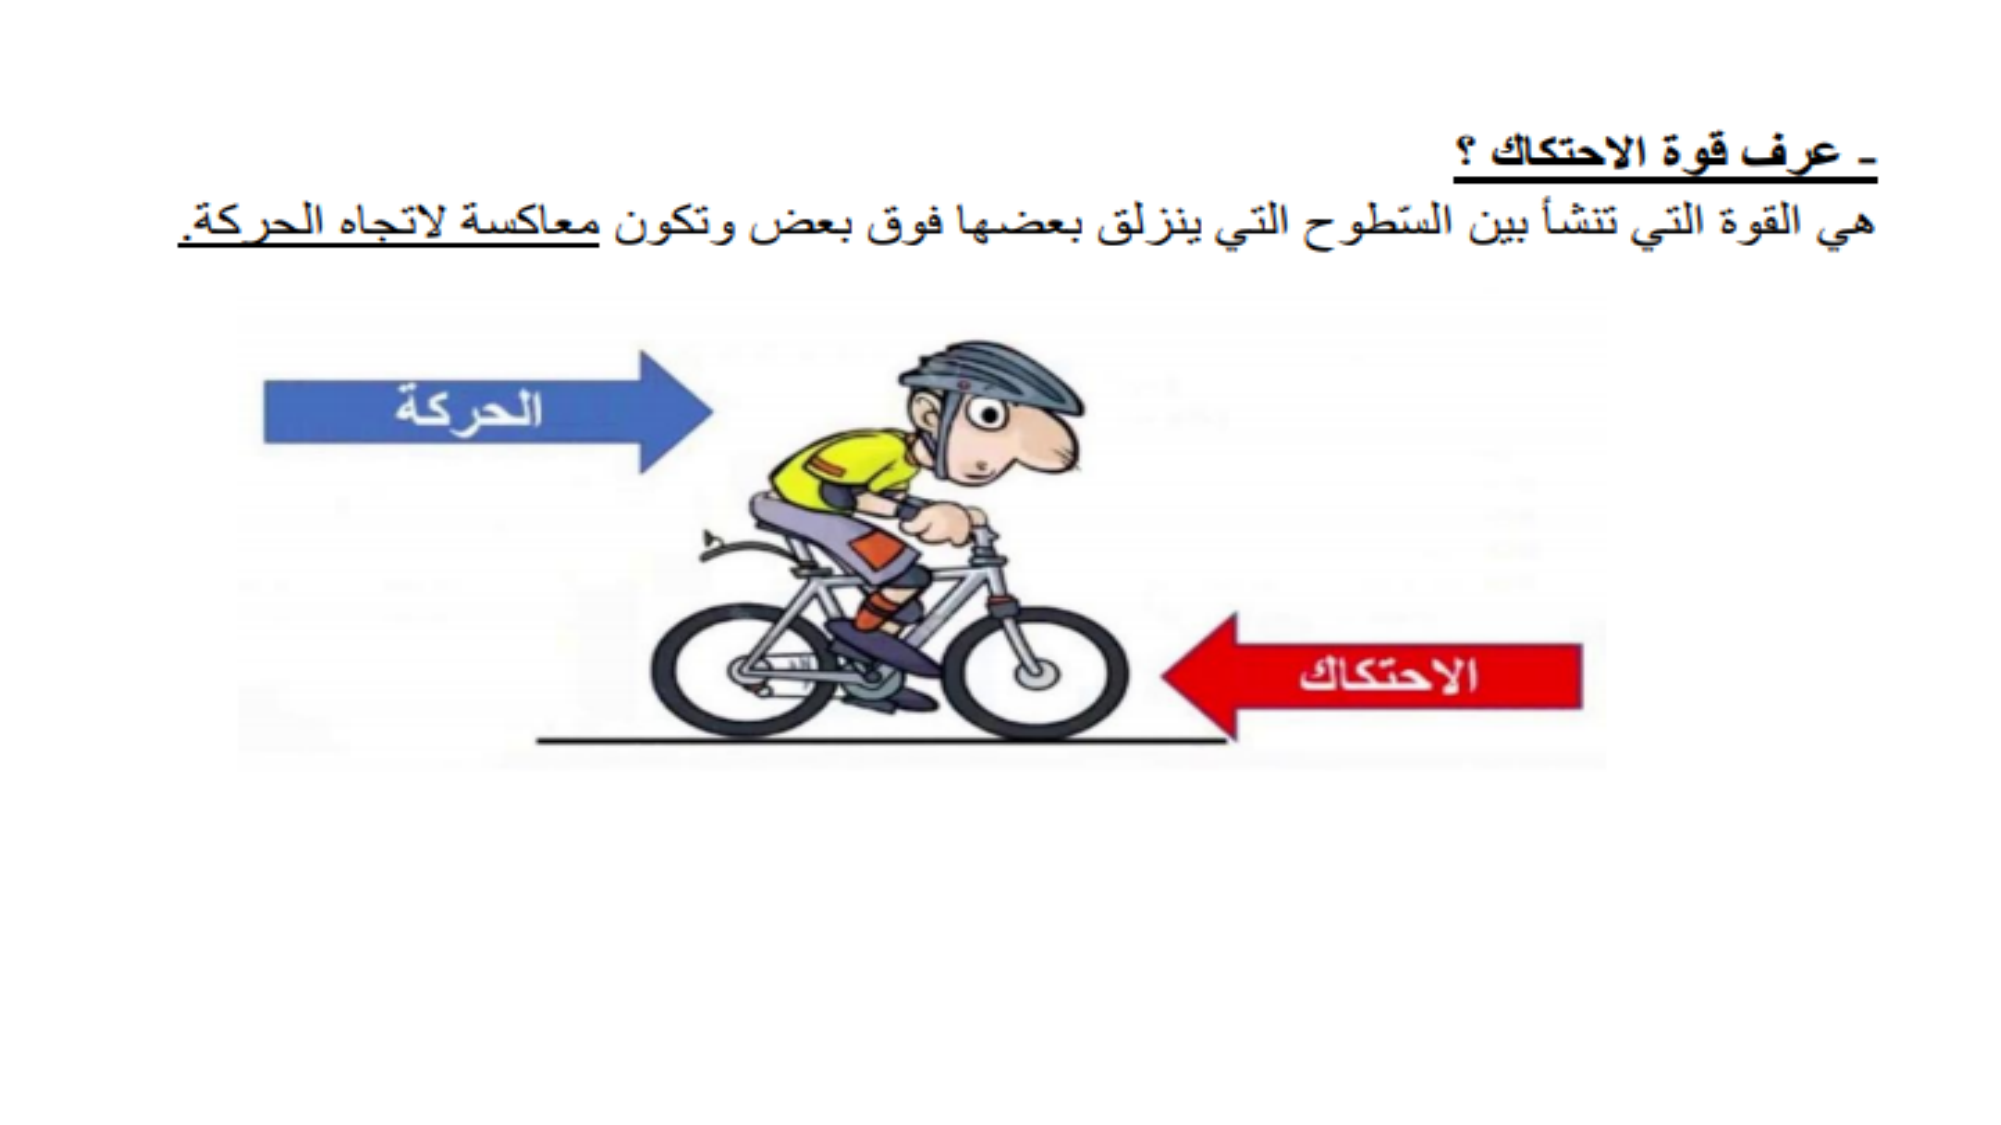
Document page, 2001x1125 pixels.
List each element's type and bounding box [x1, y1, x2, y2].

picture [137, 111, 1887, 786]
